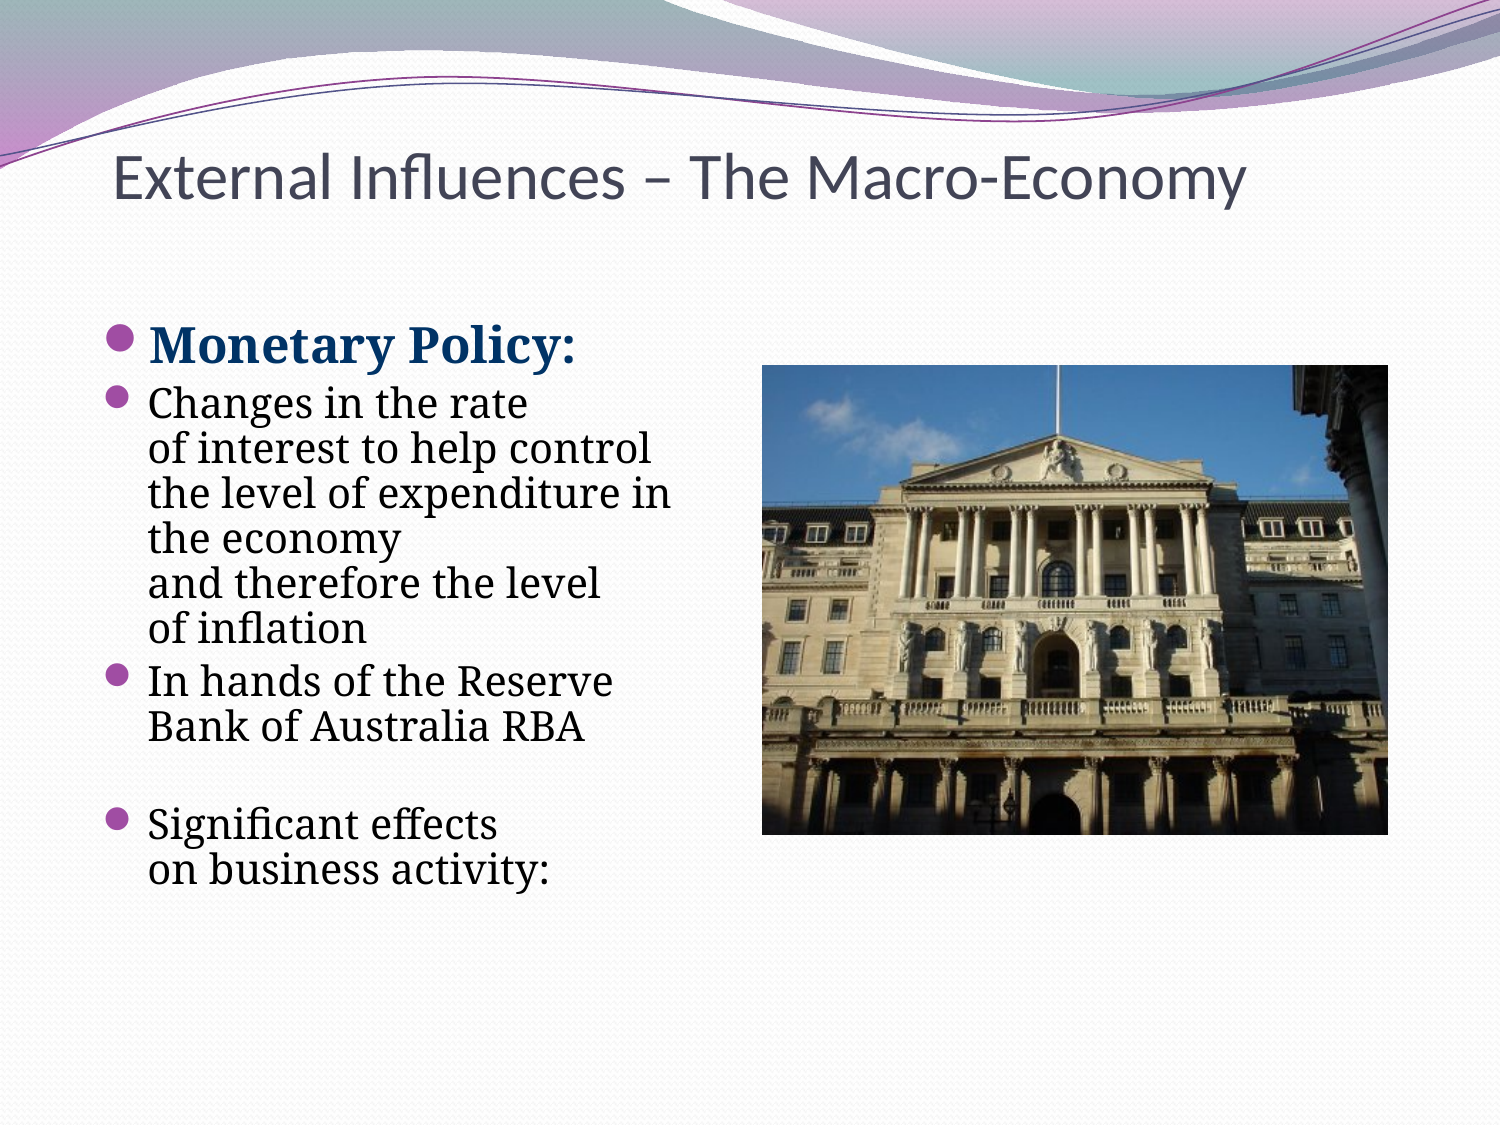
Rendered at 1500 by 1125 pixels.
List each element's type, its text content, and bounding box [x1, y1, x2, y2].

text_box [762, 365, 1388, 835]
title External Influences – The Macro-Economy [112, 87, 1388, 213]
list Monetary Policy: Changes in the rate of interest to help control the level of expenditure in the economy and therefore the level of inflation In hands of the Reserve Bank of Australia RBA Significant effects on business activity: [87, 312, 713, 988]
